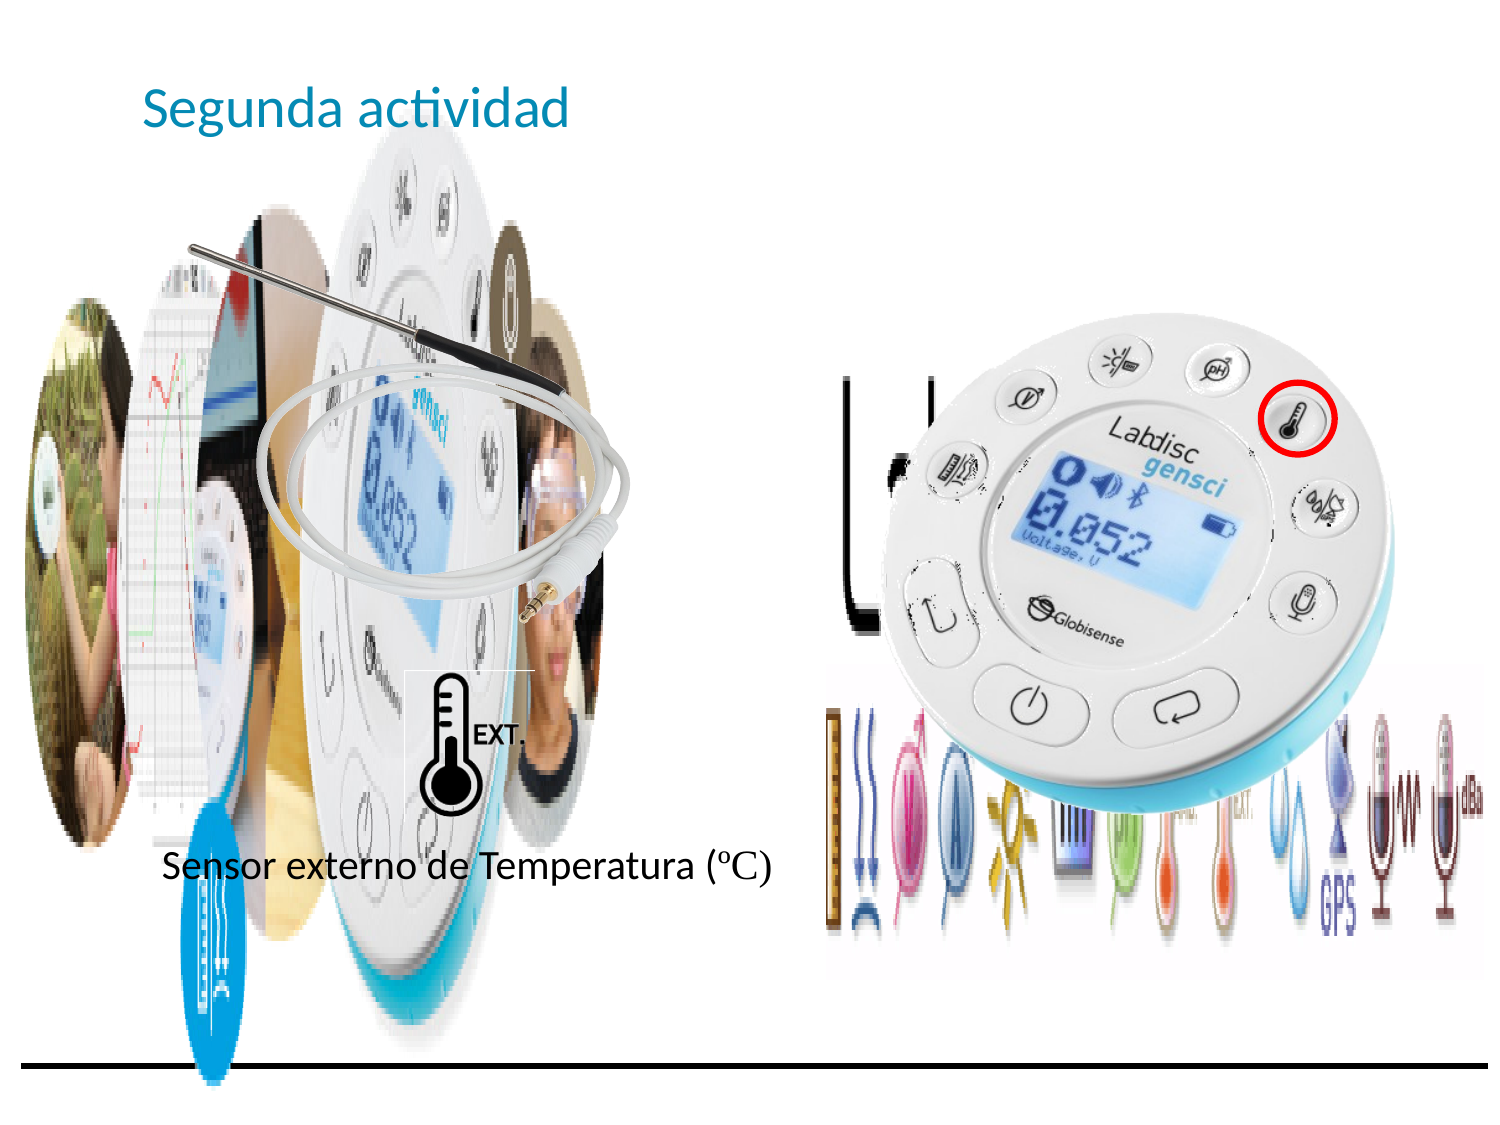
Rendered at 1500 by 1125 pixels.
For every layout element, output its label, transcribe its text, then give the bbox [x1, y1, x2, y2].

text_box Sensor externo de Temperatura (ºC) [147, 830, 797, 895]
picture [0, 0, 1500, 1125]
text_box Segunda actividad [127, 0, 1500, 208]
